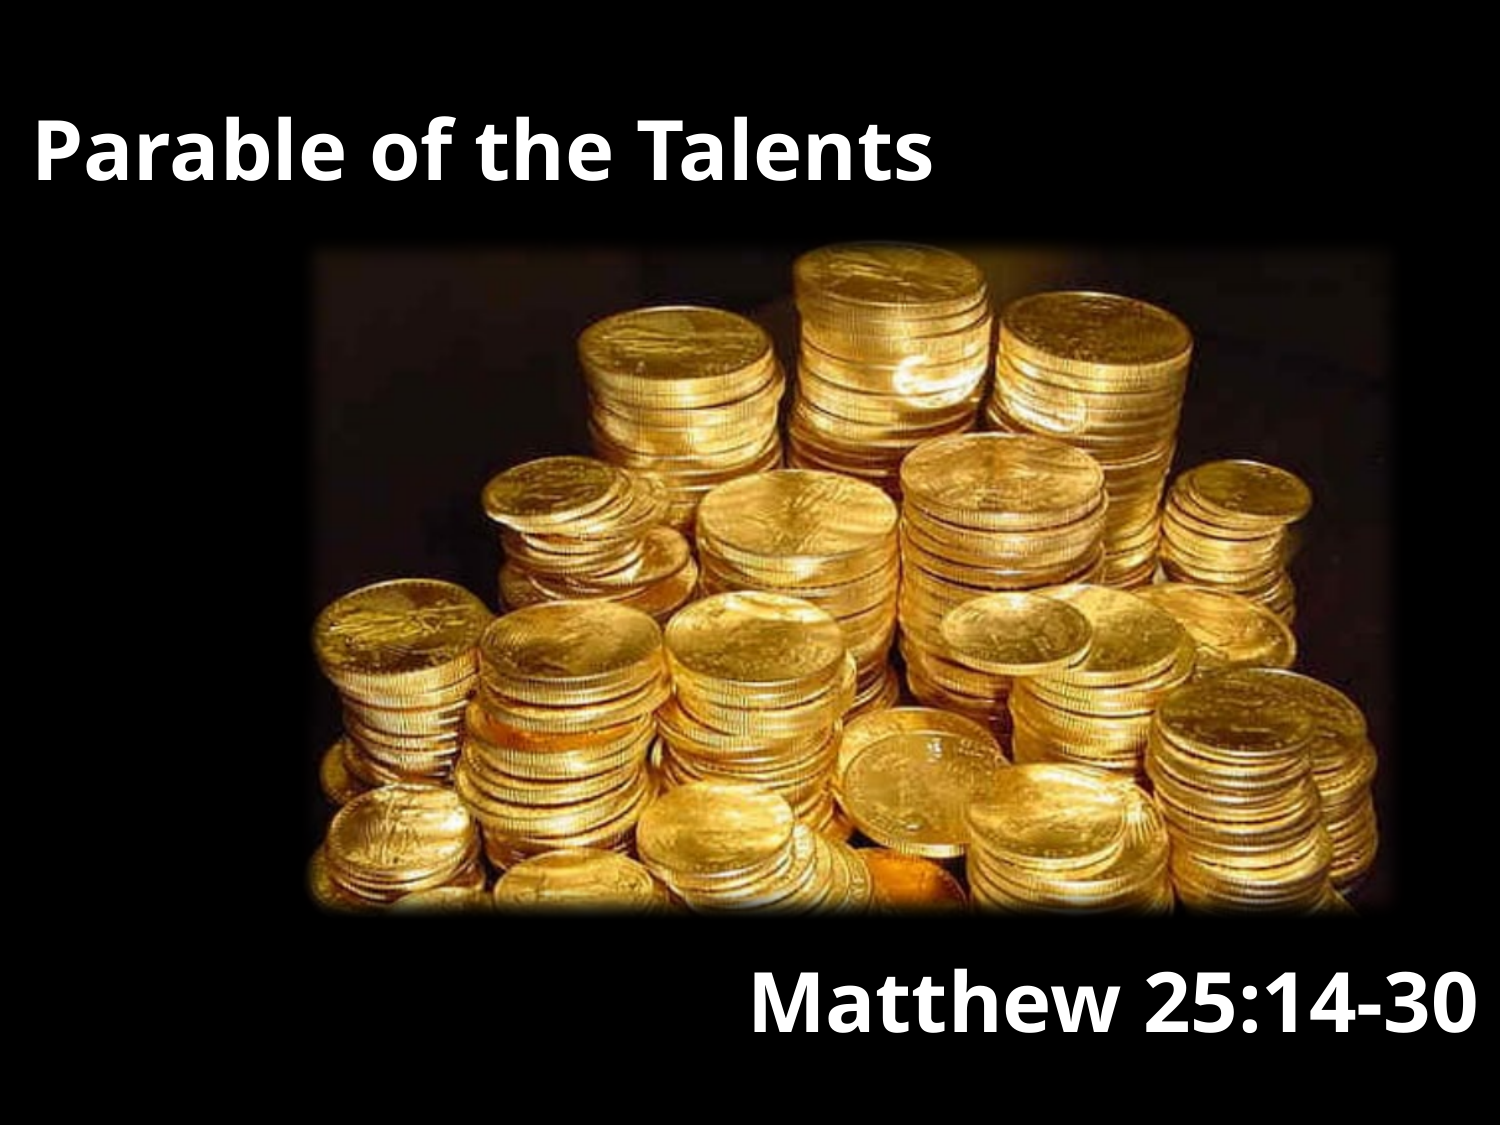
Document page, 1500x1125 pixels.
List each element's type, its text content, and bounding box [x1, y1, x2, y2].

text_box Matthew 25:14-30 [732, 941, 1494, 1057]
text_box Parable of the Talents [16, 89, 951, 205]
picture [297, 233, 1409, 921]
